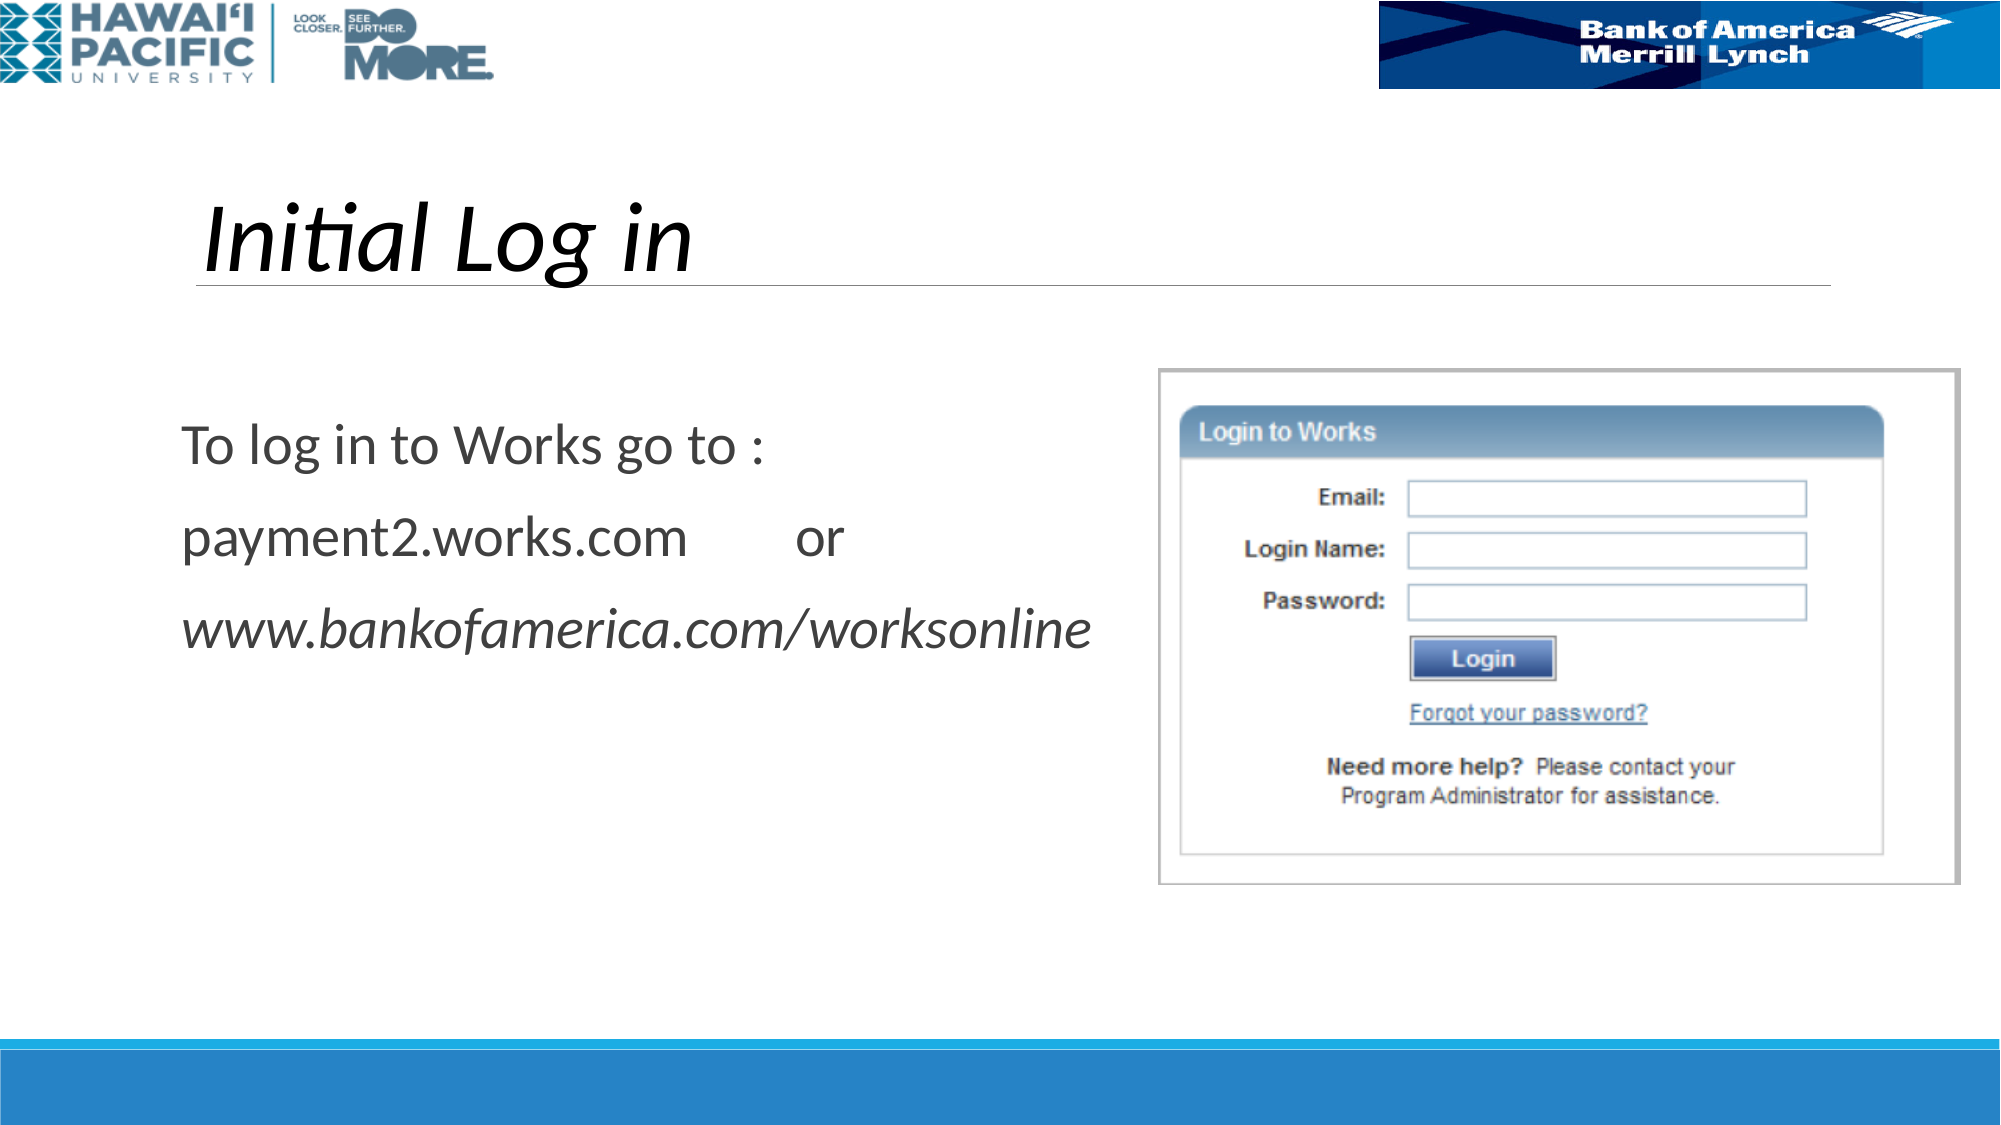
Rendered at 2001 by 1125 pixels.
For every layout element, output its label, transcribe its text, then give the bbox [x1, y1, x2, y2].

subtitle To log in to Works go to : payment2.works.com or www.bankofamerica.com/worksonline [166, 406, 1124, 790]
text_box Initial Log in [186, 164, 903, 300]
picture [1158, 368, 1961, 885]
picture [0, 0, 508, 89]
picture [1378, 0, 2000, 89]
